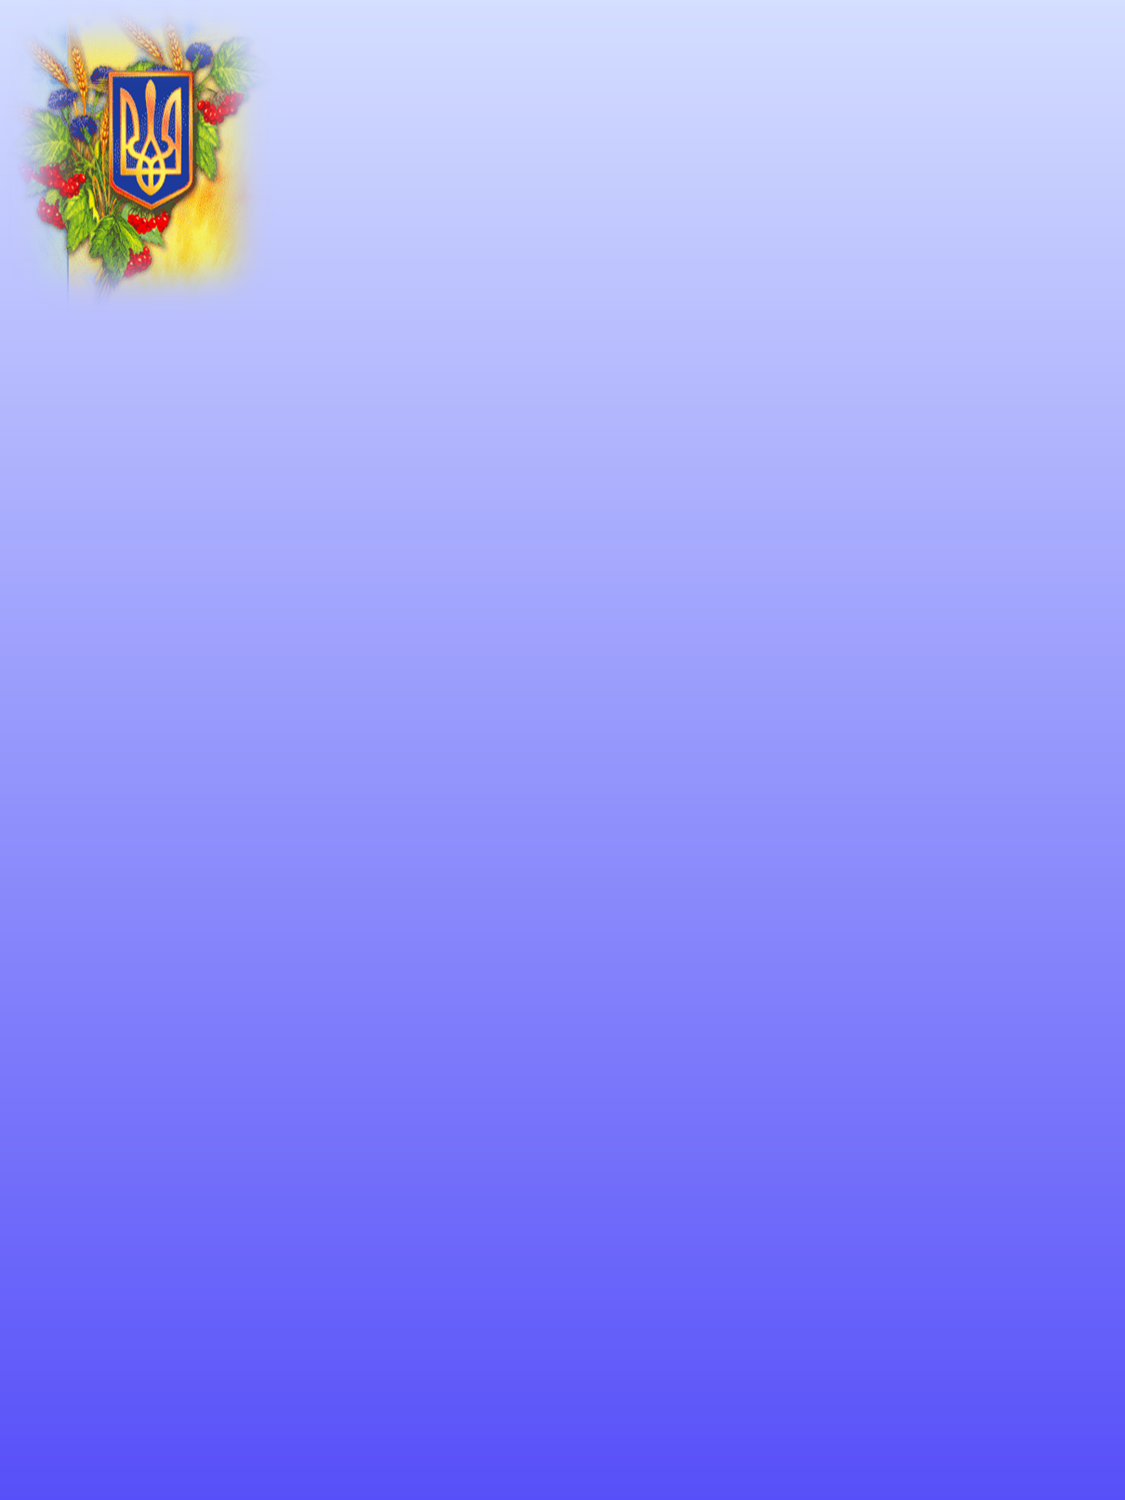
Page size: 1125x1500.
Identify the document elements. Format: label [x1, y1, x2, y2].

list [0, 0, 280, 322]
